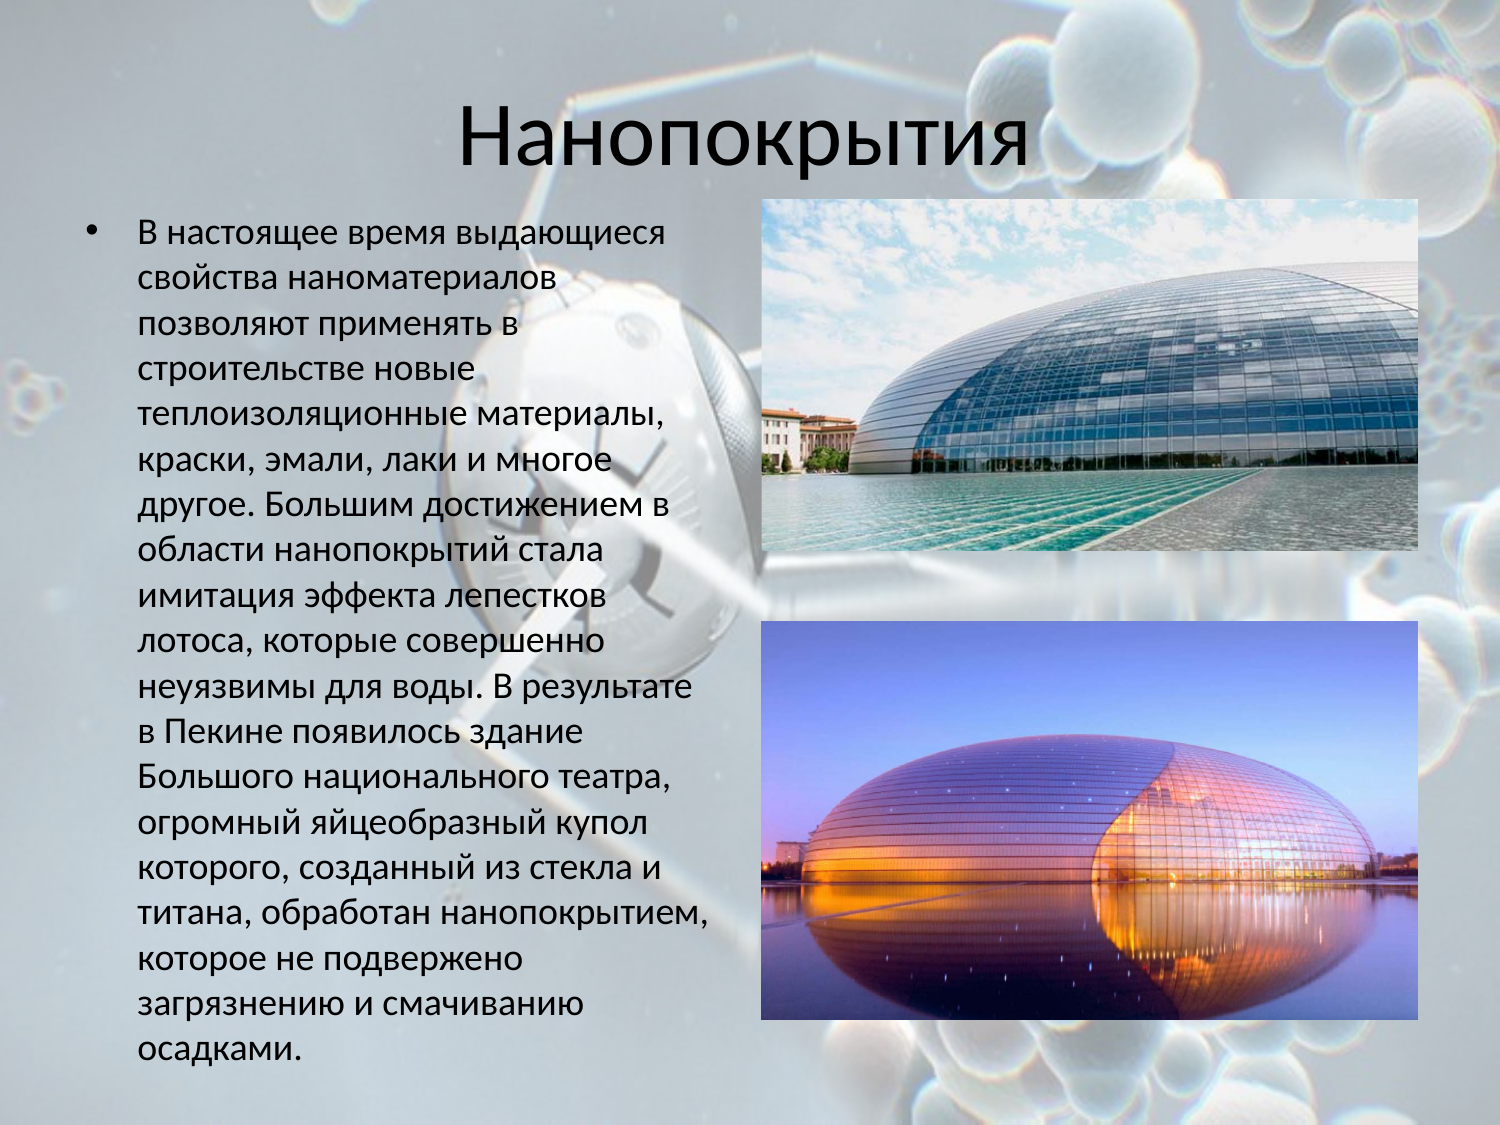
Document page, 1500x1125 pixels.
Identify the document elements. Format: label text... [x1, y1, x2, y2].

picture [761, 620, 1419, 1020]
list В настоящее время выдающиеся свойства наноматериалов позволяют применять в строительстве новые теплоизоляционные материалы, краски, эмали, лаки и многое другое. Большим достижением в области нанопокрытий стала имитация эффекта лепестков лотоса, которые совершенно неуязвимы для воды. В результате в Пекине появилось здание Большого национального театра, огромный яйцеобразный купол которого, созданный из стекла и титана, обработан нанопокрытием, которое не подвержено загрязнению и смачиванию осадками. [70, 199, 734, 1079]
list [761, 198, 1419, 551]
title Нанопокрытия [70, 35, 1421, 223]
